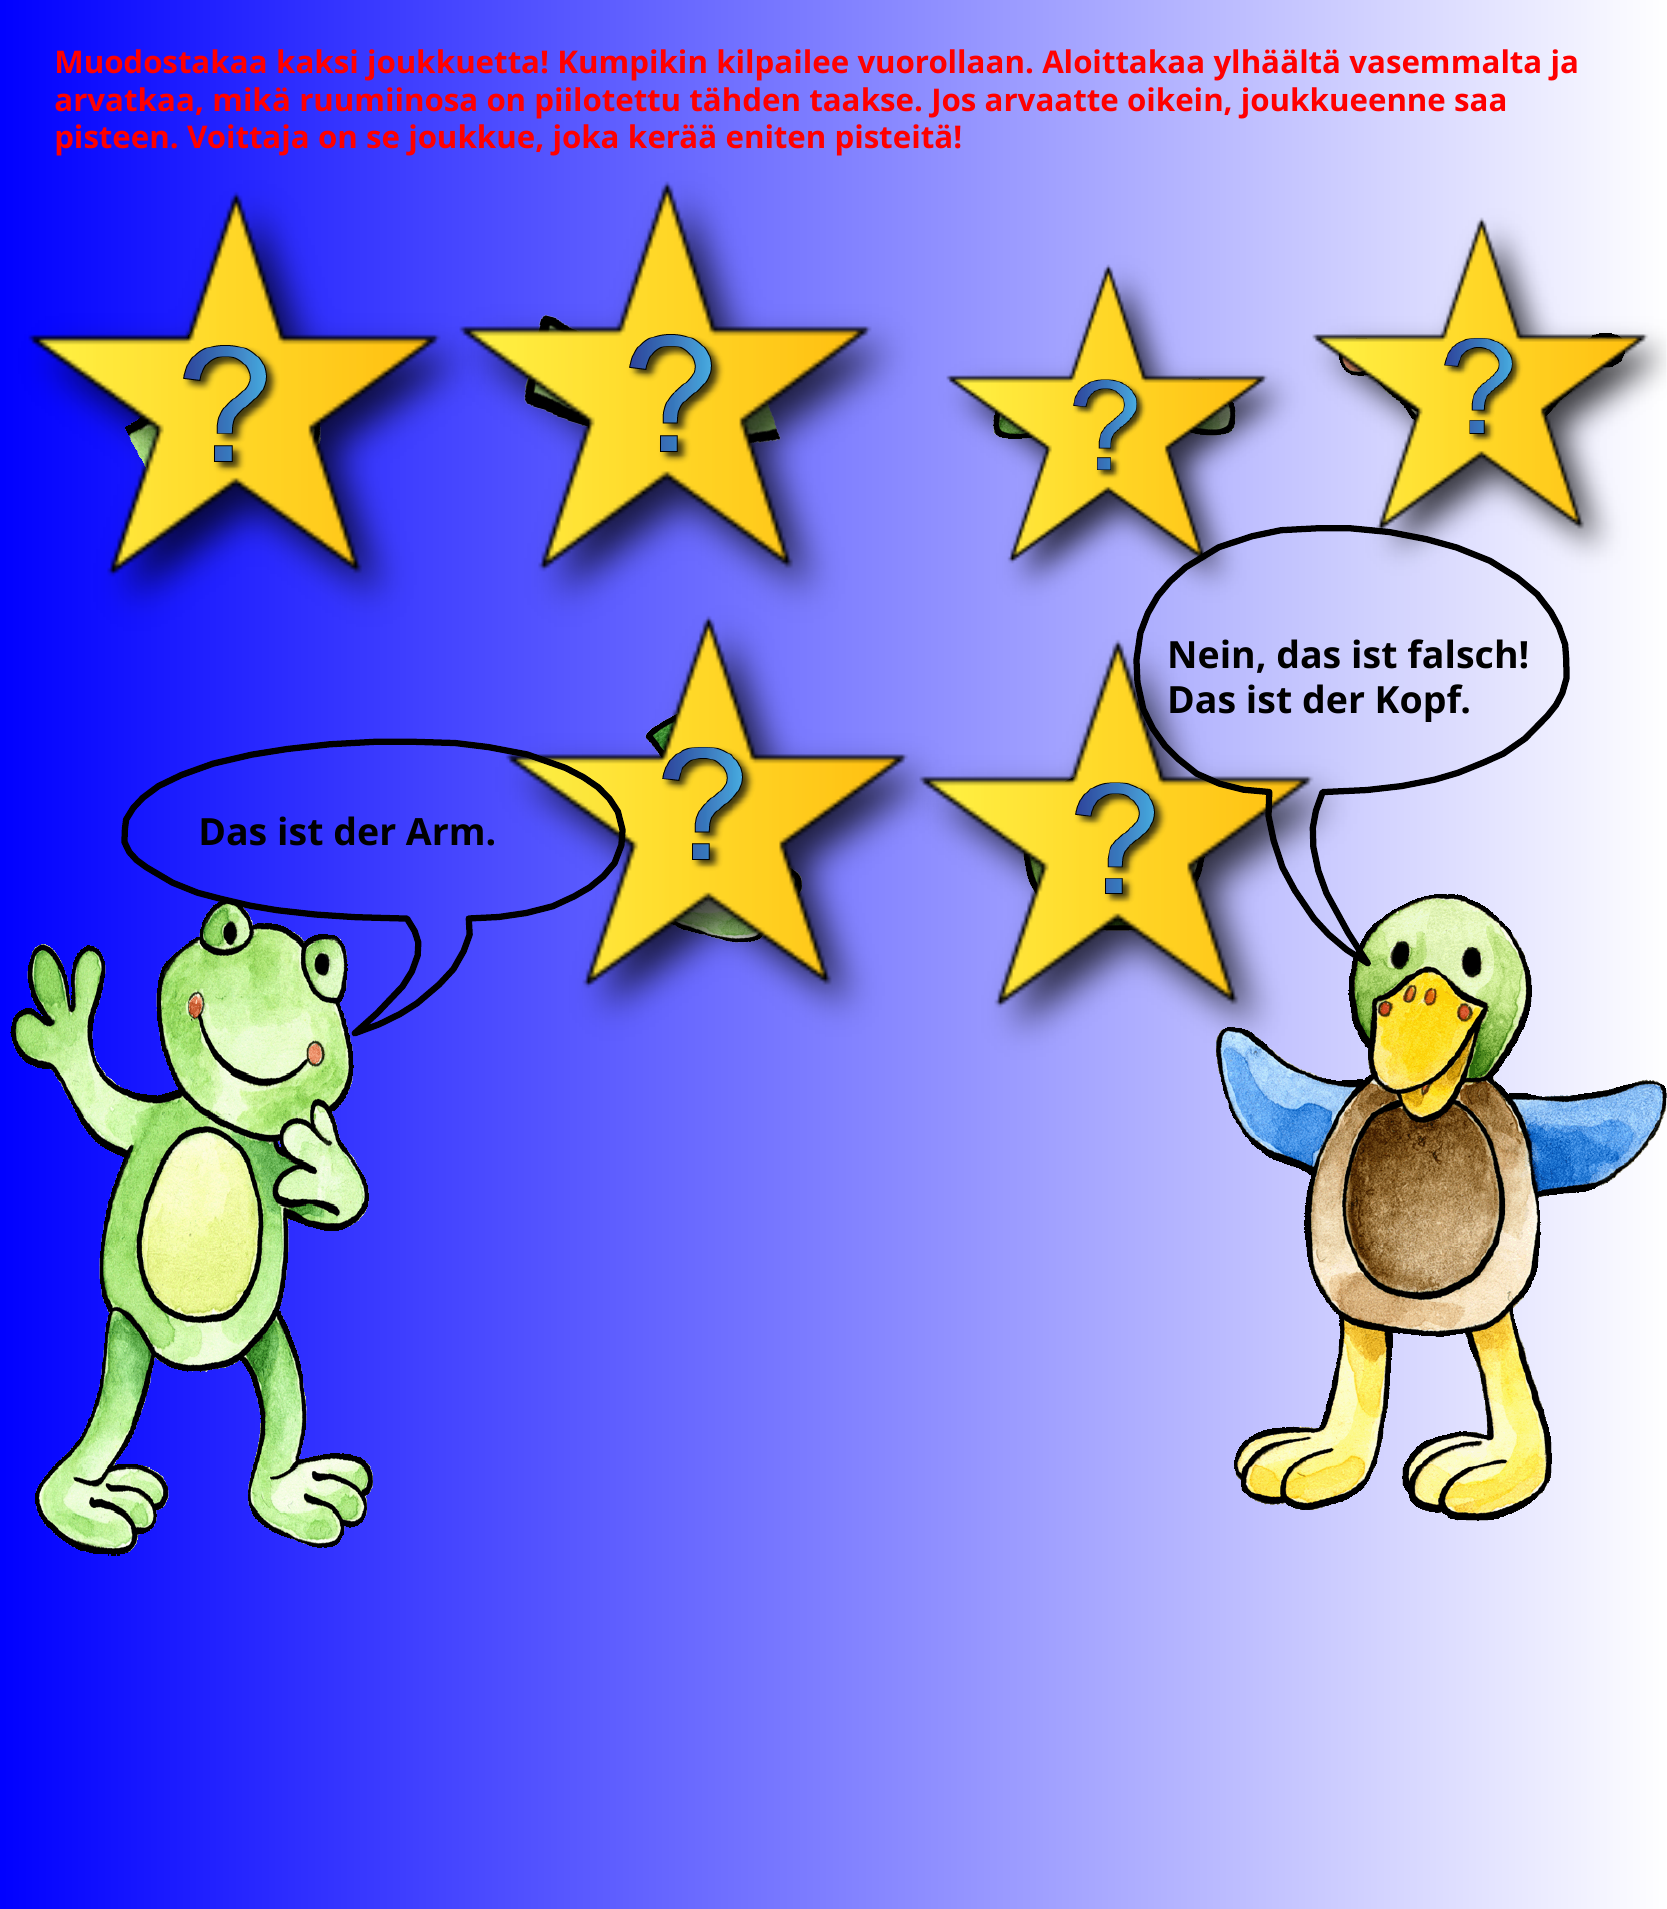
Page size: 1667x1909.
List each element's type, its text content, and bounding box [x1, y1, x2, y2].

text_box [122, 739, 473, 1028]
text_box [478, 587, 976, 1061]
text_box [431, 150, 940, 648]
text_box [1382, 729, 1538, 791]
text_box [1325, 602, 1569, 704]
text_box Muodostakaa kaksi joukkuetta! Kumpikin kilpailee vuorollaan. Aloittakaa ylhäältä vasemmalta ja arvatkaa, mikä ruumiinosa on piilotettu tähden taakse. Jos arvaatte oikein, joukkueenne saa pisteen. Voittaja on se joukkue, joka kerää eniten pisteitä! [39, 35, 1649, 163]
text_box Das ist der Arm. [183, 800, 473, 861]
picture [1216, 893, 1667, 1522]
text_box Nein, das ist falsch! Das ist der Kopf. [1382, 623, 1559, 729]
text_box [945, 241, 1321, 610]
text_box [0, 162, 509, 653]
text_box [892, 611, 1379, 1080]
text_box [1289, 193, 1667, 593]
picture [10, 899, 373, 1557]
